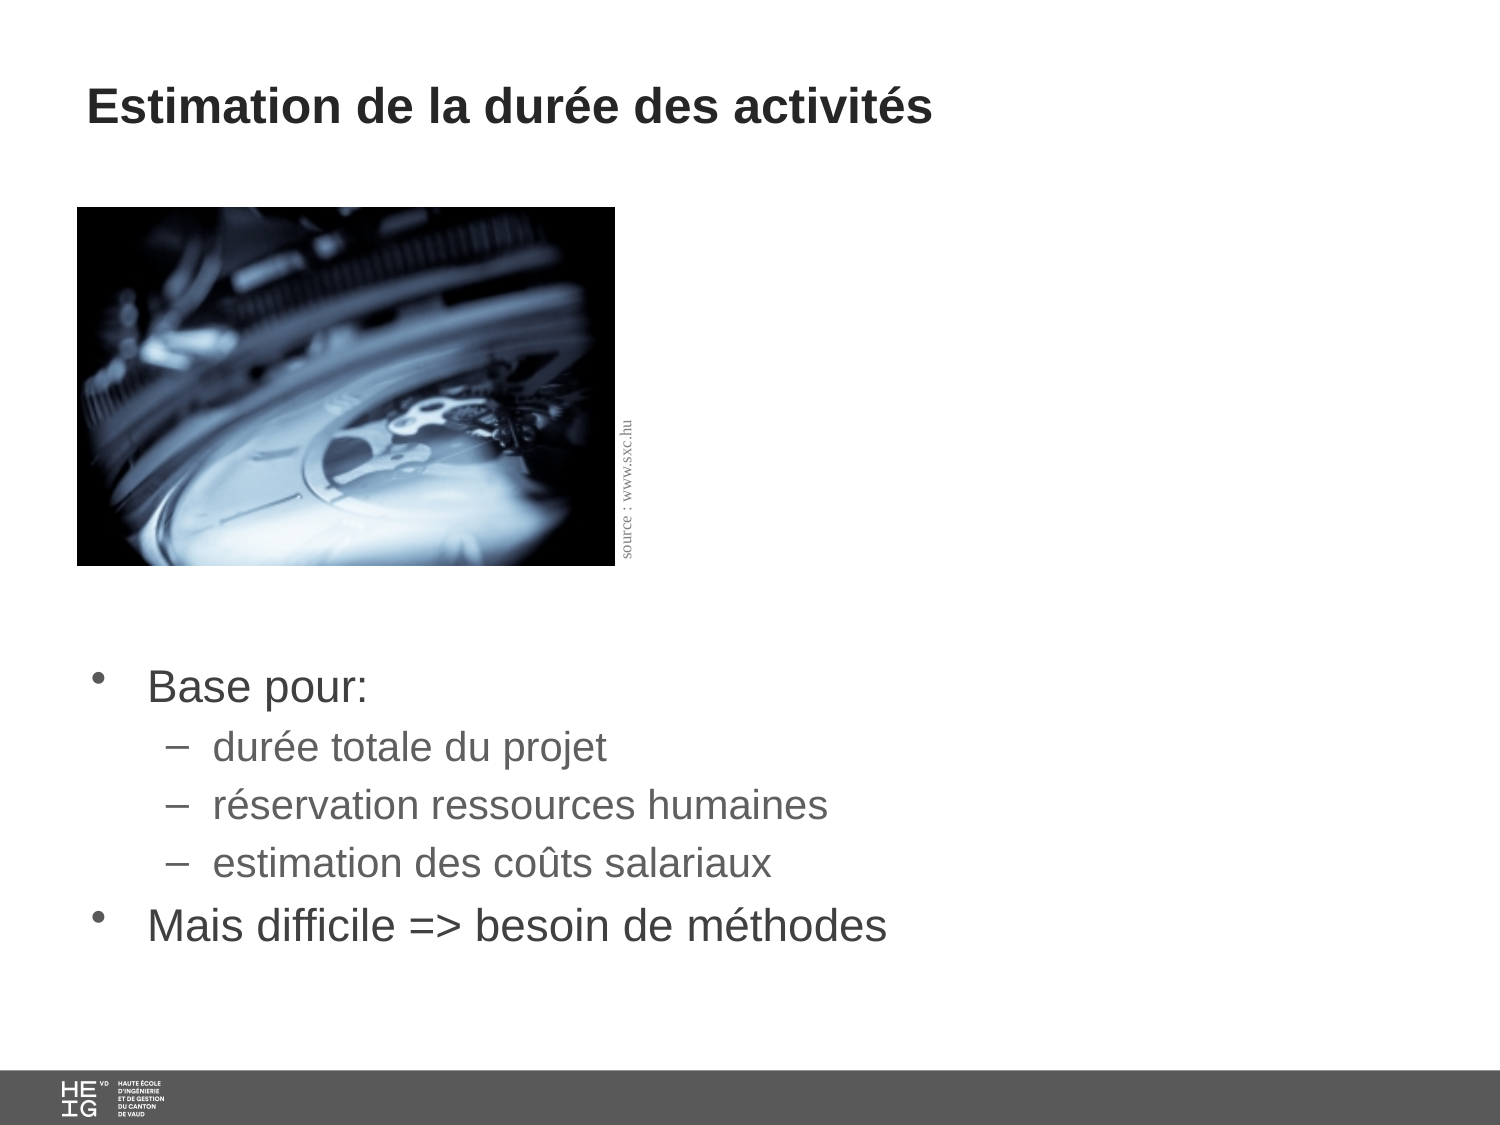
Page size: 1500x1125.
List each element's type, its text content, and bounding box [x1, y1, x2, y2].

title Estimation de la durée des activités [71, 62, 1342, 146]
picture [77, 207, 615, 567]
list Base pour: durée totale du projet réservation ressources humaines estimation des coûts salariaux Mais difficile => besoin de méthodes [75, 648, 1078, 1014]
text_box source : www.sxc.hu [611, 404, 643, 575]
picture [62, 1080, 164, 1117]
